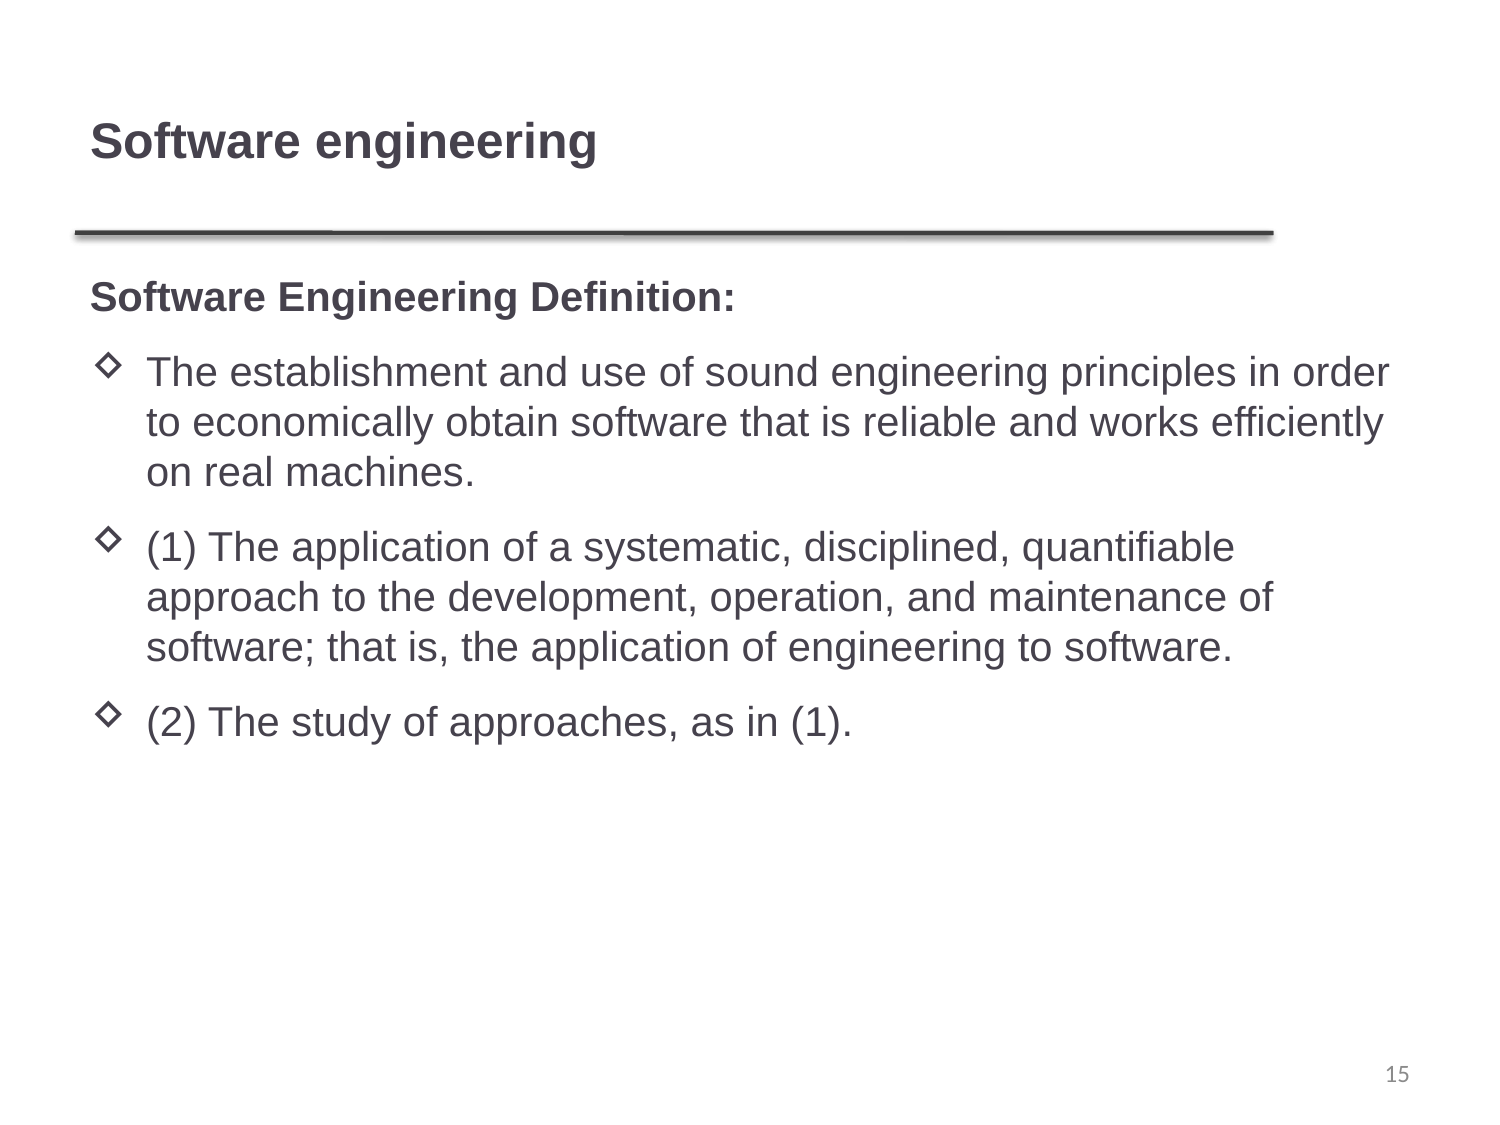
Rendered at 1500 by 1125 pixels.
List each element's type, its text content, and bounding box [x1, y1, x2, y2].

title Software engineering [74, 44, 1272, 233]
slide_number 15 [1074, 1042, 1425, 1103]
list Software Engineering Definition: The establishment and use of sound engineering principles in order to economically obtain software that is reliable and works efficiently on real machines. (1) The application of a systematic, disciplined, quantifiable approach to the development, operation, and maintenance of software; that is, the application of engineering to software. (2) The study of approaches, as in (1). [75, 262, 1425, 1005]
